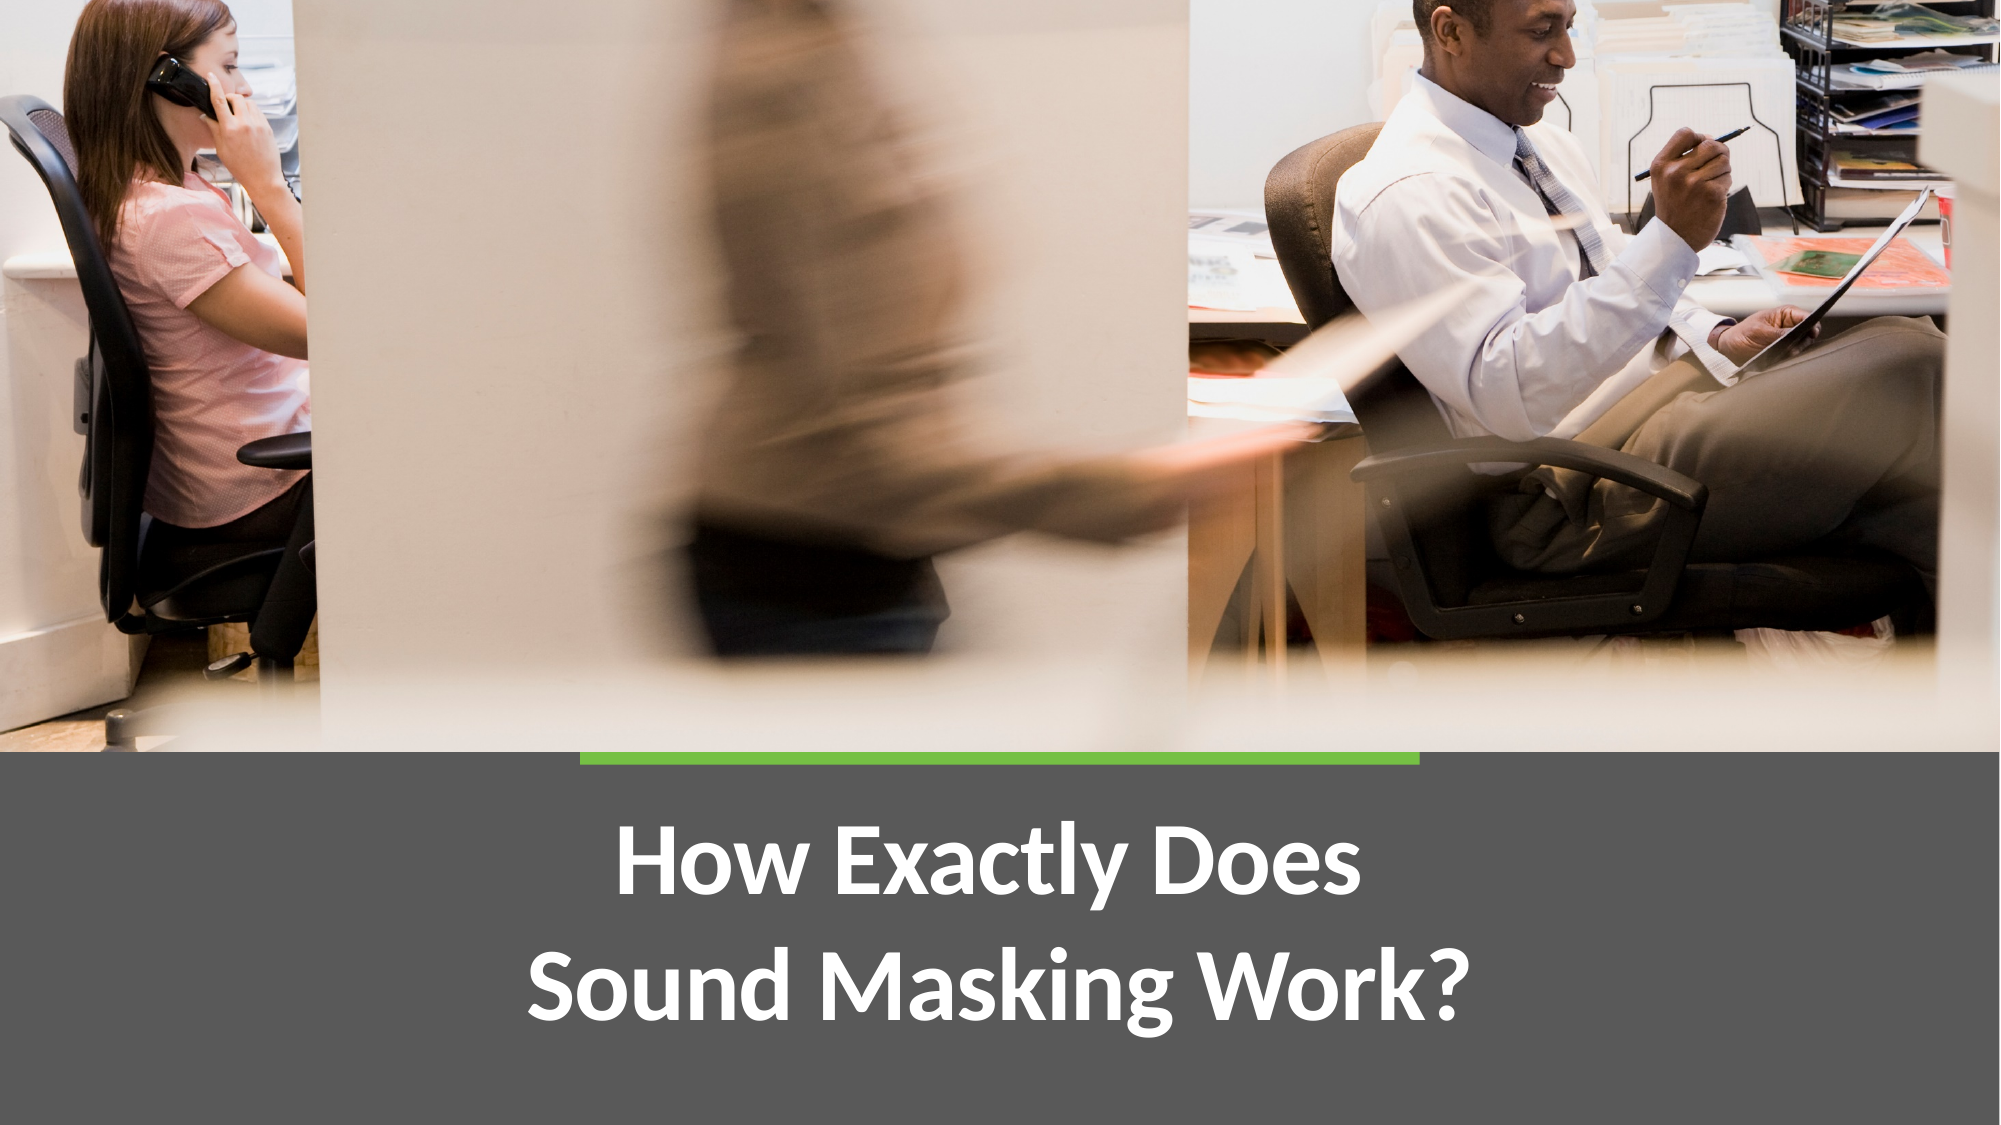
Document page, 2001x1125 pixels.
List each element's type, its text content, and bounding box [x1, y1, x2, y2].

picture [0, 0, 2000, 752]
text_box How Exactly Does Sound Masking Work? [170, 920, 1830, 1043]
